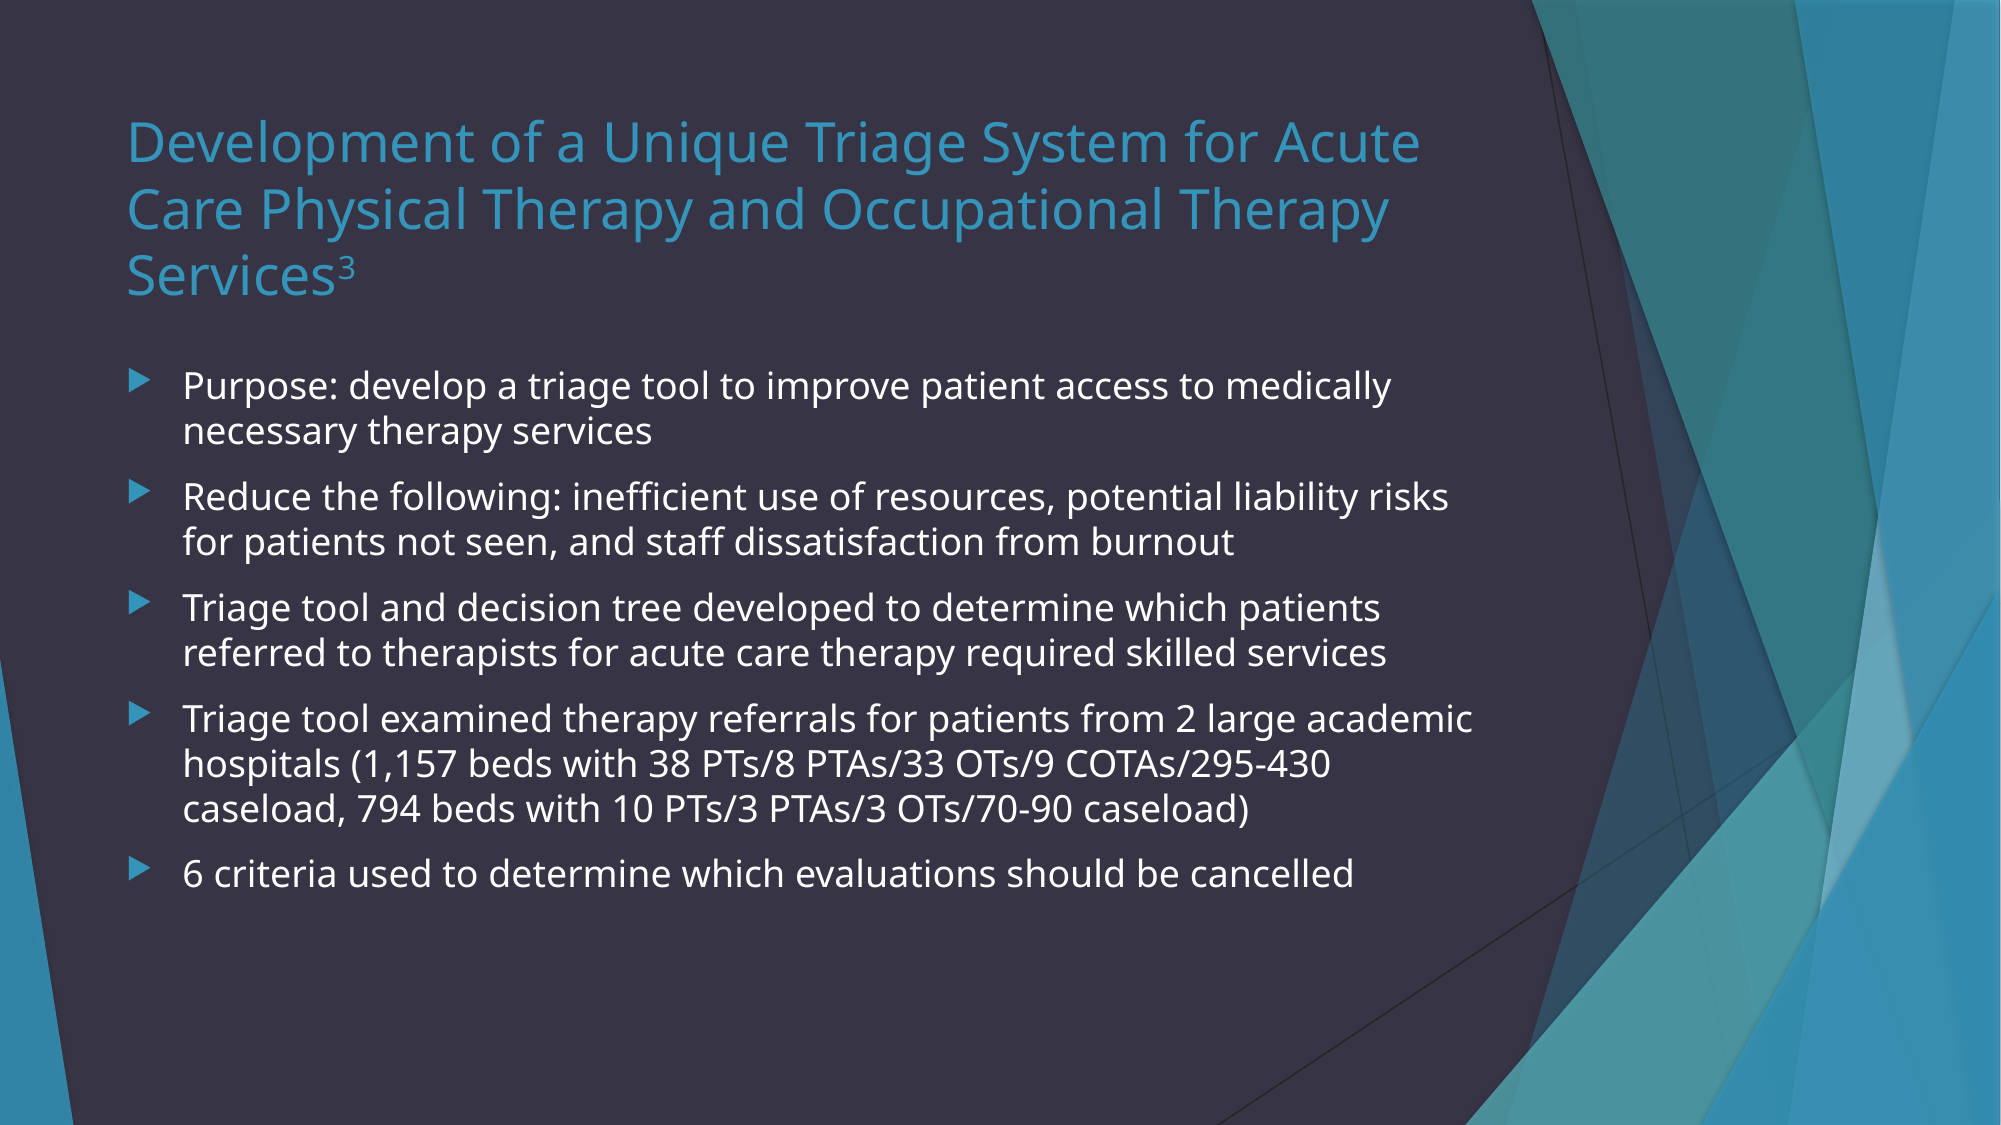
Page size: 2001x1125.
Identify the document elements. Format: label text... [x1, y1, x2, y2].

title Development of a Unique Triage System for Acute Care Physical Therapy and Occupational Therapy Services3 [111, 99, 1522, 317]
list Purpose: develop a triage tool to improve patient access to medically necessary therapy services Reduce the following: inefficient use of resources, potential liability risks for patients not seen, and staff dissatisfaction from burnout Triage tool and decision tree developed to determine which patients referred to therapists for acute care therapy required skilled services Triage tool examined therapy referrals for patients from 2 large academic hospitals (1,157 beds with 38 PTs/8 PTAs/33 OTs/9 COTAs/295-430 caseload, 794 beds with 10 PTs/3 PTAs/3 OTs/70-90 caseload) 6 criteria used to determine which evaluations should be cancelled [111, 354, 1522, 992]
